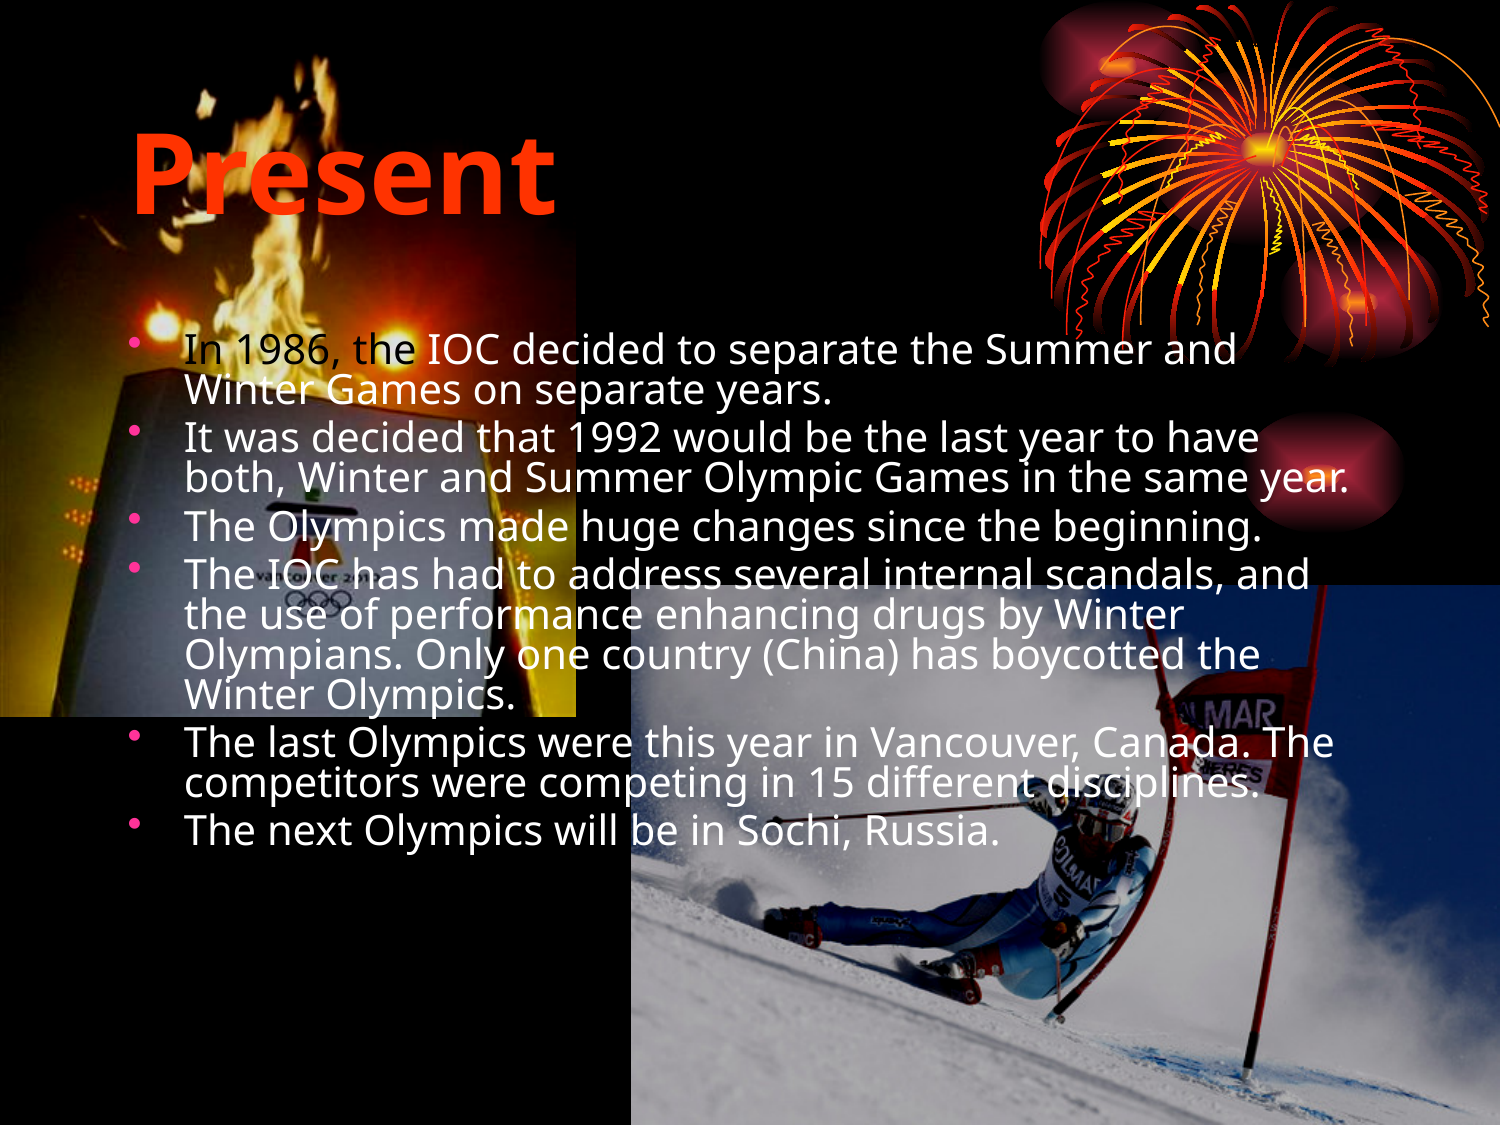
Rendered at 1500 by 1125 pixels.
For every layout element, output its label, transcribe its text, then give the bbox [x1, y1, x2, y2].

list In 1986, the IOC decided to separate the Summer and Winter Games on separate years. It was decided that 1992 would be the last year to have both, Winter and Summer Olympic Games in the same year. The Olympics made huge changes since the beginning. The IOC has had to address several internal scandals, and the use of performance enhancing drugs by Winter Olympians. Only one country (China) has boycotted the Winter Olympics. The last Olympics were this year in Vancouver, Canada. The competitors were competing in 15 different disciplines. The next Olympics will be in Sochi, Russia. [112, 324, 1388, 1000]
picture [0, 0, 576, 717]
title Present [576, 49, 1388, 290]
picture [630, 585, 1500, 1125]
